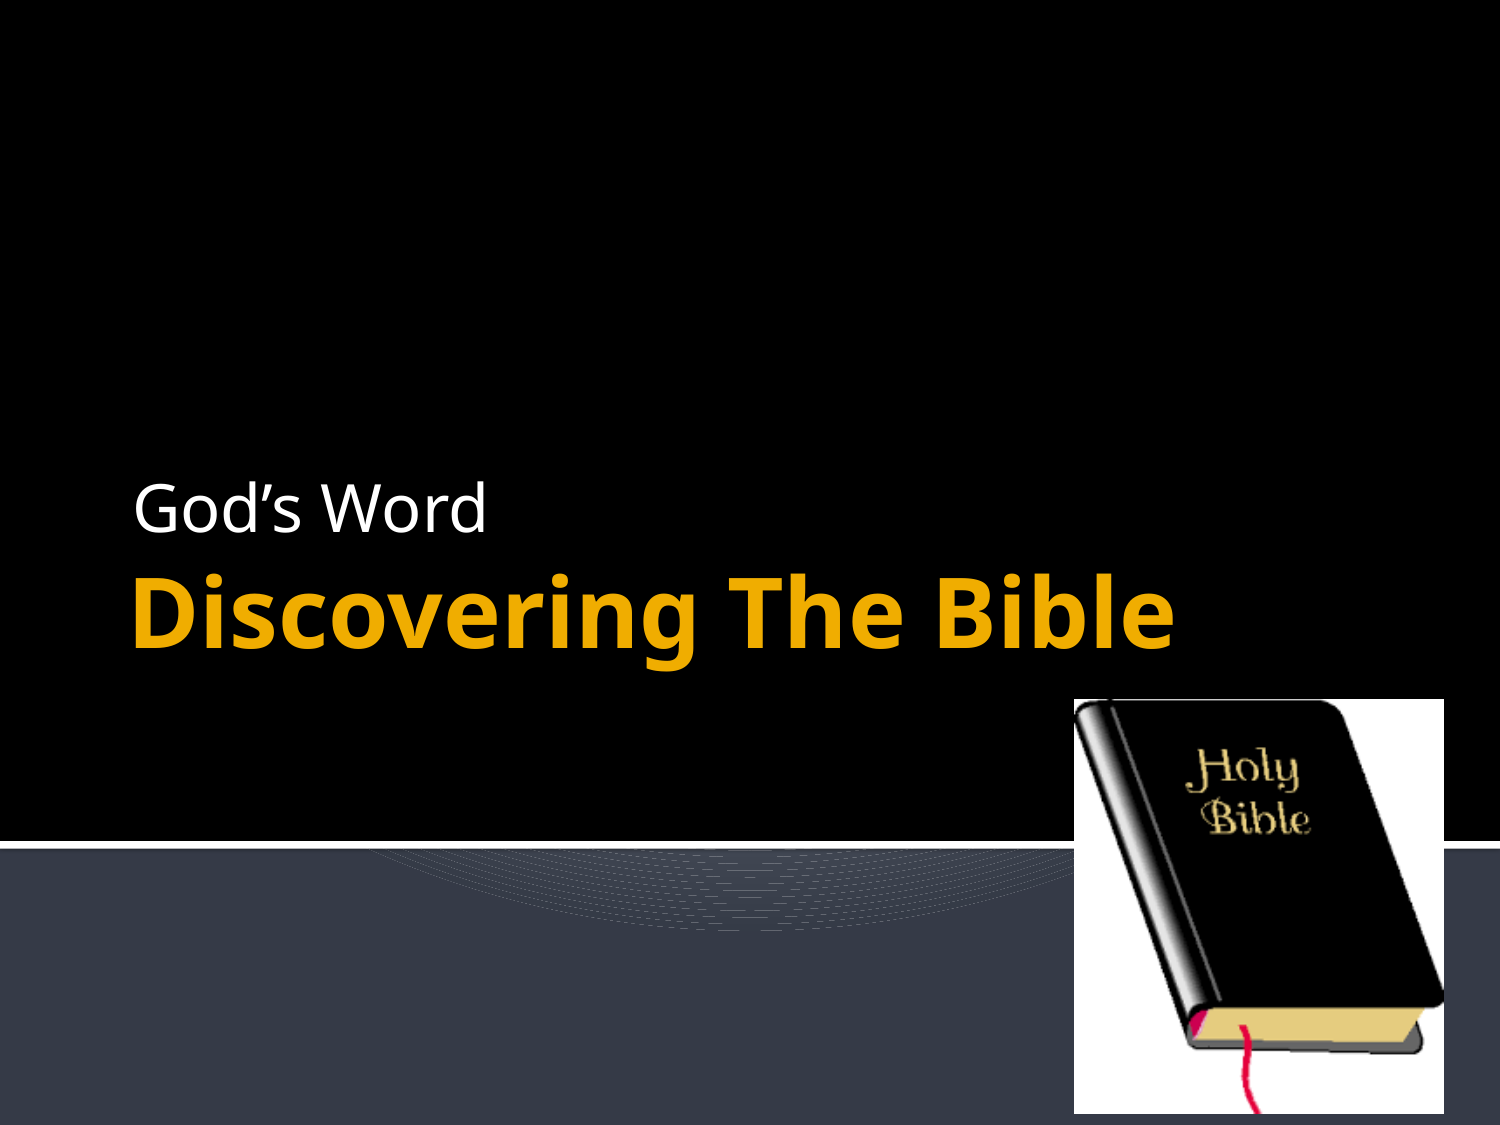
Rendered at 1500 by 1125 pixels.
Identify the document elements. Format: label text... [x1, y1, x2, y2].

subtitle God’s Word [112, 299, 1438, 546]
title Discovering The Bible [112, 550, 1438, 825]
picture [1074, 699, 1444, 1114]
